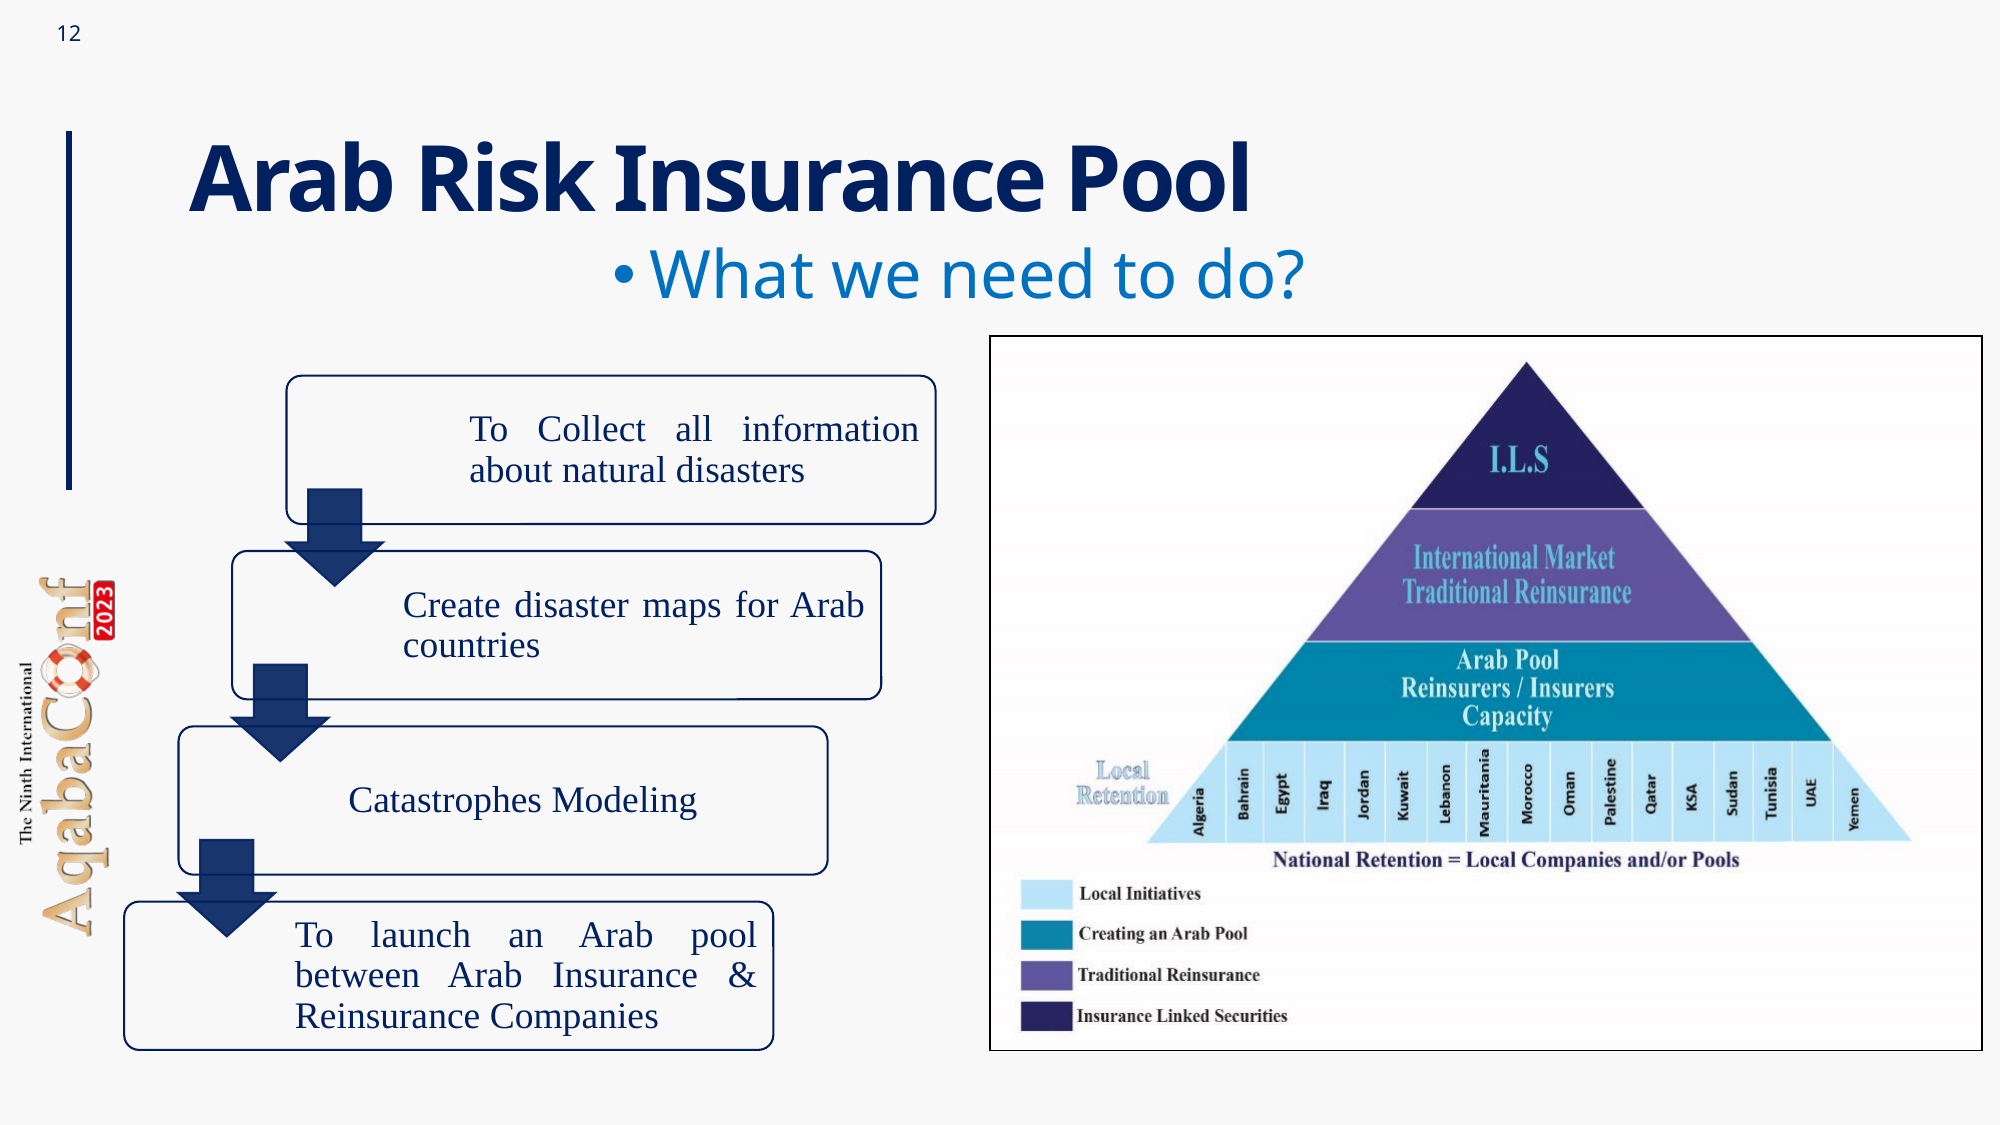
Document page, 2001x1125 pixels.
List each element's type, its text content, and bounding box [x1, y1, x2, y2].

text_box What we need to do? [81, 233, 1855, 305]
title Arab Risk Insurance Pool [174, 92, 1825, 233]
picture [14, 578, 114, 937]
picture [990, 336, 1982, 1050]
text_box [124, 375, 936, 1050]
